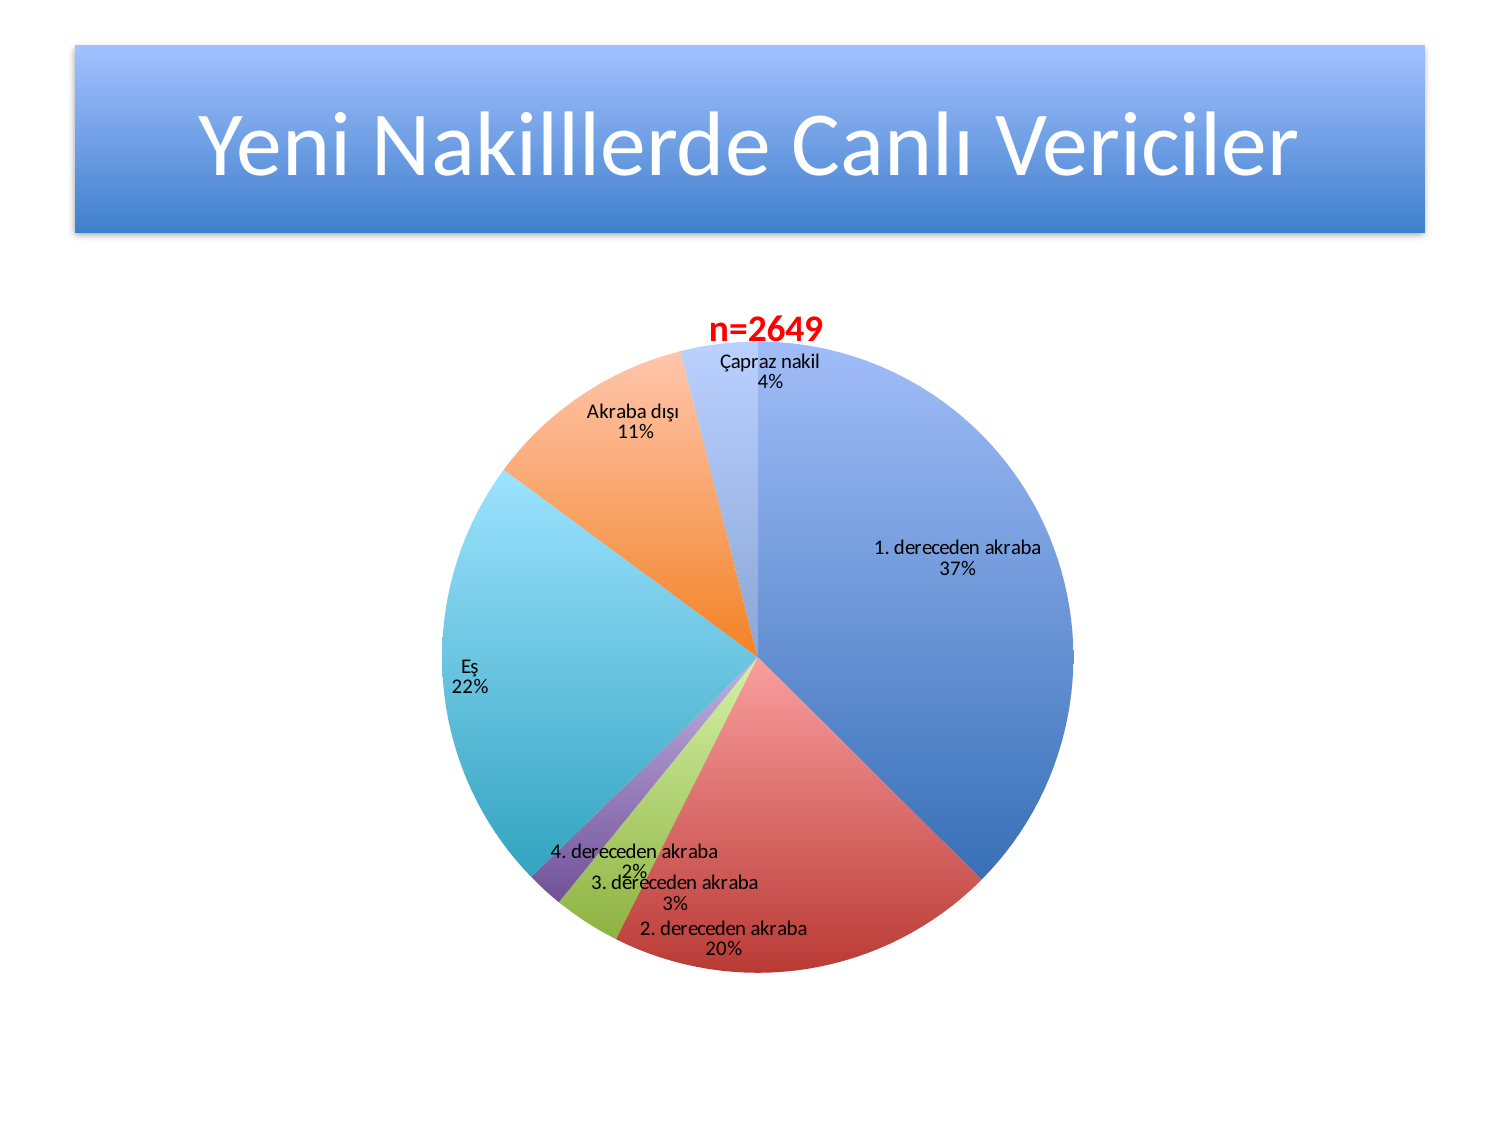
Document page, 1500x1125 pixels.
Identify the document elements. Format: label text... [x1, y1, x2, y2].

chart [258, 243, 1258, 988]
title Yeni Nakilllerde Canlı Vericiler [75, 45, 1425, 233]
